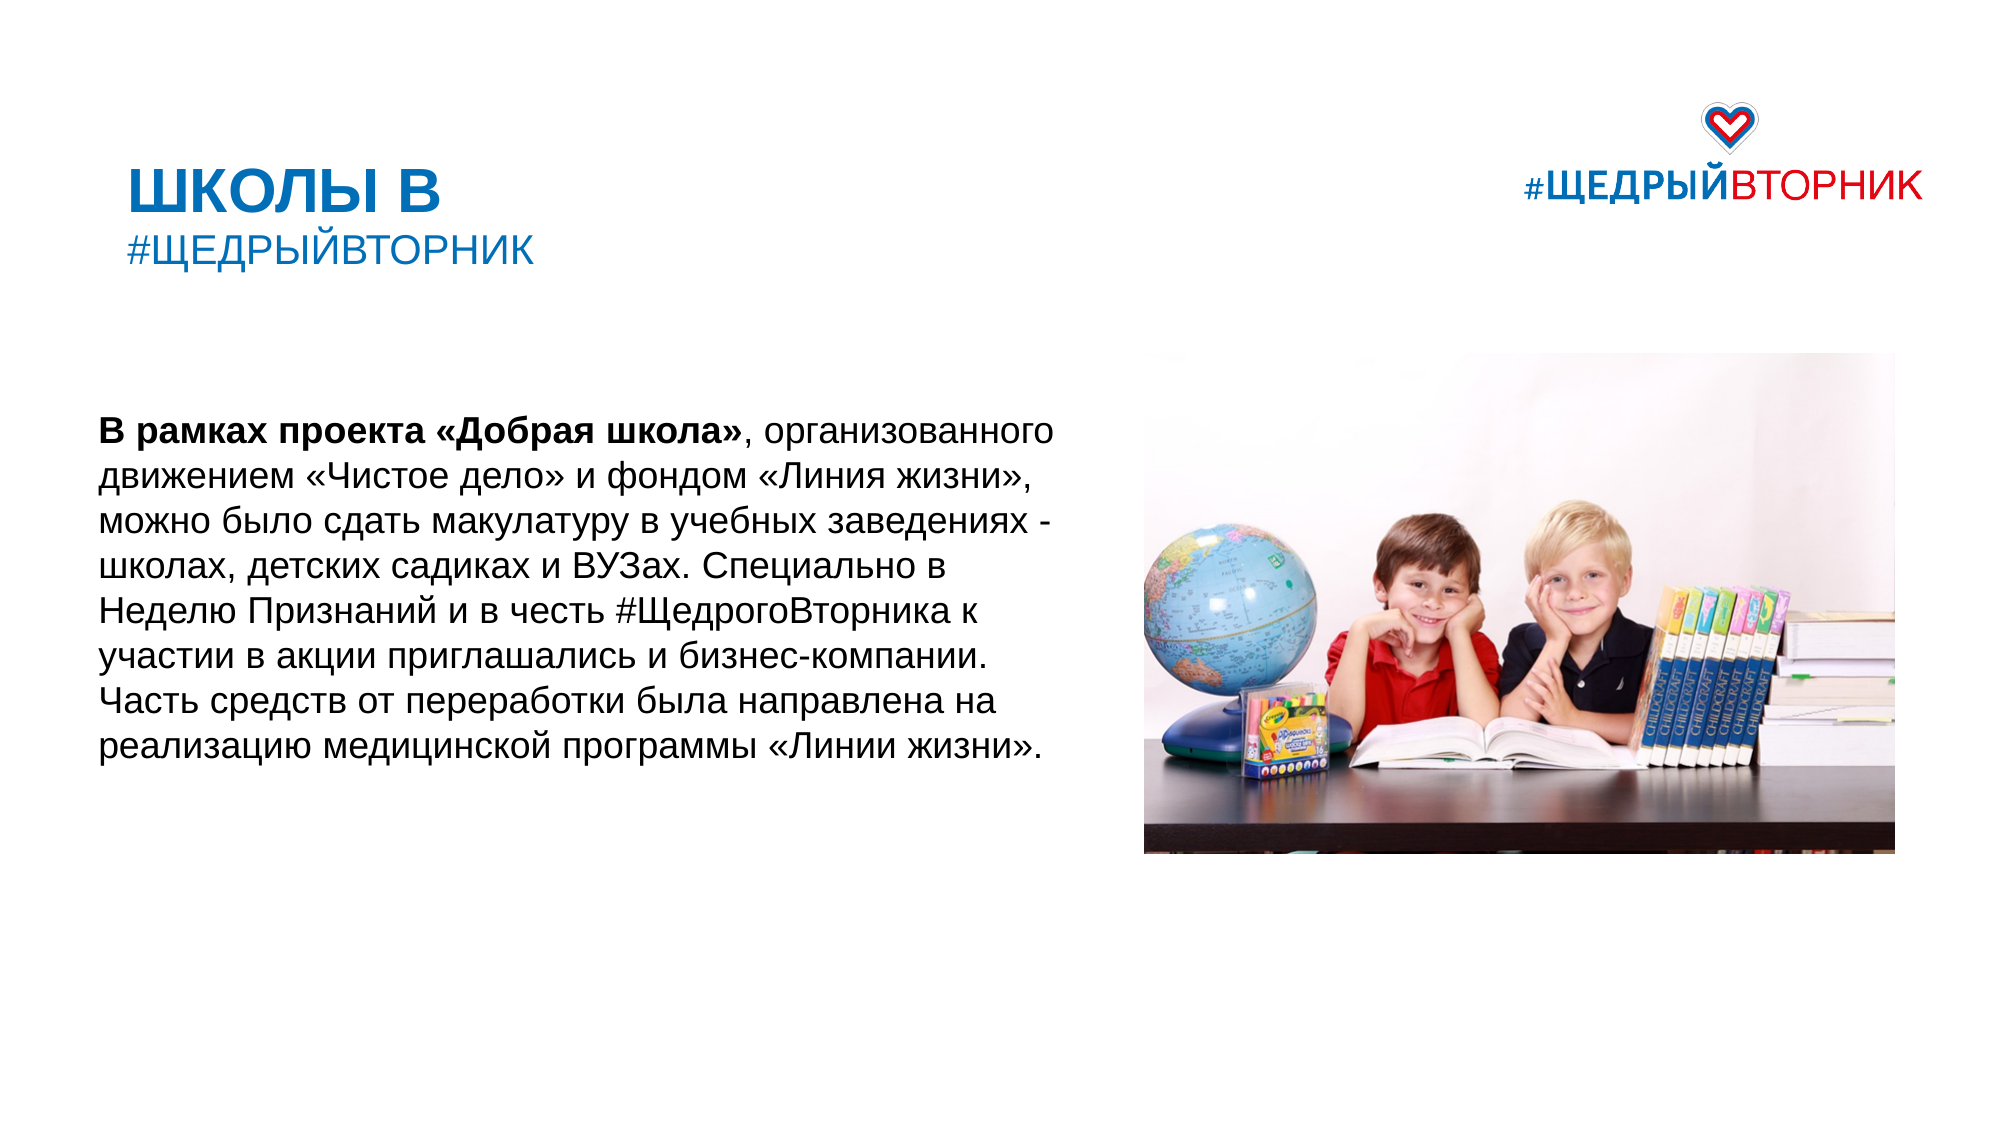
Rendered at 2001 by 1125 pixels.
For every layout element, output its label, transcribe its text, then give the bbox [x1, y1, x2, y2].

title Школы в [127, 157, 1145, 217]
picture [1524, 102, 1923, 204]
text_box В рамках проекта «Добрая школа», организованного движением «Чистое дело» и фондом «Линия жизни», можно было сдать макулатуру в учебных заведениях - школах, детских садиках и ВУЗах. Специально в Неделю Признаний и в честь #ЩедрогоВторника к участии в акции приглашались и бизнес-компании. Часть средств от переработки была направлена на реализацию медицинской программы «Линии жизни». [83, 353, 1084, 774]
list #ЩедрыйВторник [127, 217, 1145, 277]
picture [1144, 353, 1895, 854]
